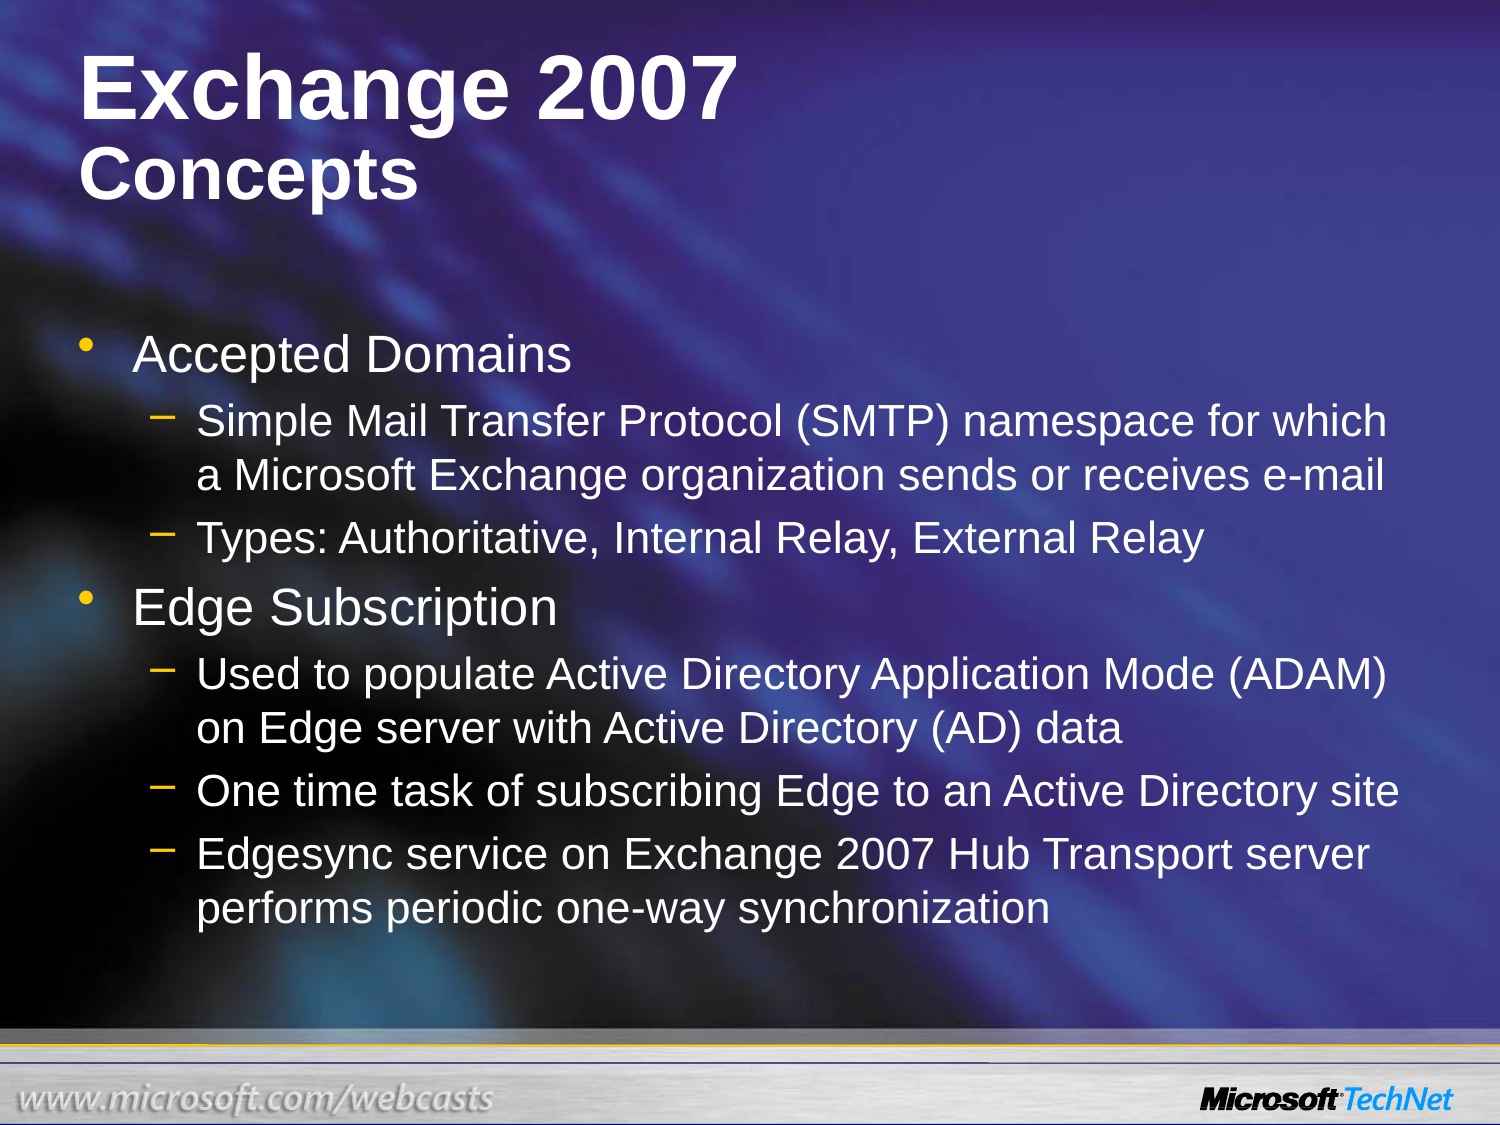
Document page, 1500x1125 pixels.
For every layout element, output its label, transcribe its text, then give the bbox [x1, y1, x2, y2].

picture [0, 1064, 1500, 1123]
picture [0, 1047, 1500, 1062]
picture [0, 0, 1500, 1044]
title Exchange 2007 Concepts [63, 37, 1438, 229]
list Accepted Domains Simple Mail Transfer Protocol (SMTP) namespace for which a Microsoft Exchange organization sends or receives e-mail Types: Authoritative, Internal Relay, External Relay Edge Subscription Used to populate Active Directory Application Mode (ADAM) on Edge server with Active Directory (AD) data One time task of subscribing Edge to an Active Directory site Edgesync service on Exchange 2007 Hub Transport server performs periodic one-way synchronization [62, 311, 1438, 951]
